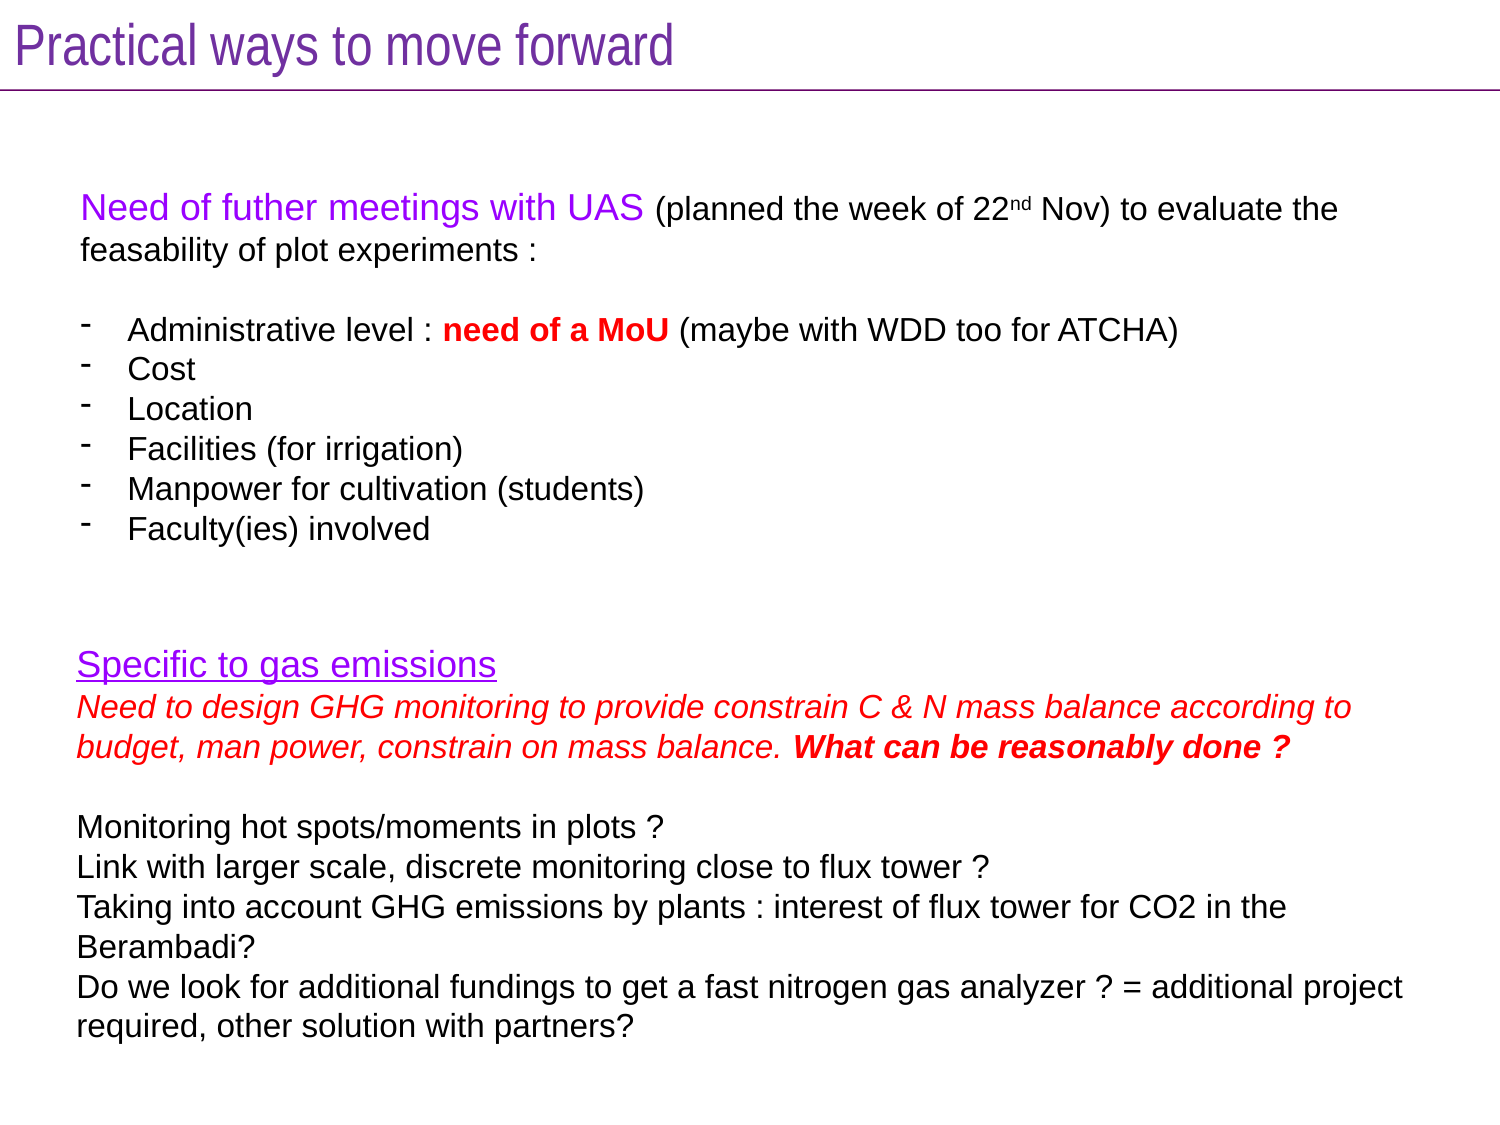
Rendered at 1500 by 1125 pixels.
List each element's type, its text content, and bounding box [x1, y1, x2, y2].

text_box Need of futher meetings with UAS (planned the week of 22nd Nov) to evaluate the feasability of plot experiments : Administrative level : need of a MoU (maybe with WDD too for ATCHA) Cost Location Facilities (for irrigation) Manpower for cultivation (students) Faculty(ies) involved [65, 135, 1480, 675]
text_box Specific to gas emissions Need to design GHG monitoring to provide constrain C & N mass balance according to budget, man power, constrain on mass balance. What can be reasonably done ? Monitoring hot spots/moments in plots ? Link with larger scale, discrete monitoring close to flux tower ? Taking into account GHG emissions by plants : interest of flux tower for CO2 in the Berambadi? Do we look for additional fundings to get a fast nitrogen gas analyzer ? = additional project required, other solution with partners? [61, 632, 1454, 1125]
text_box Practical ways to move forward [0, 0, 1493, 85]
